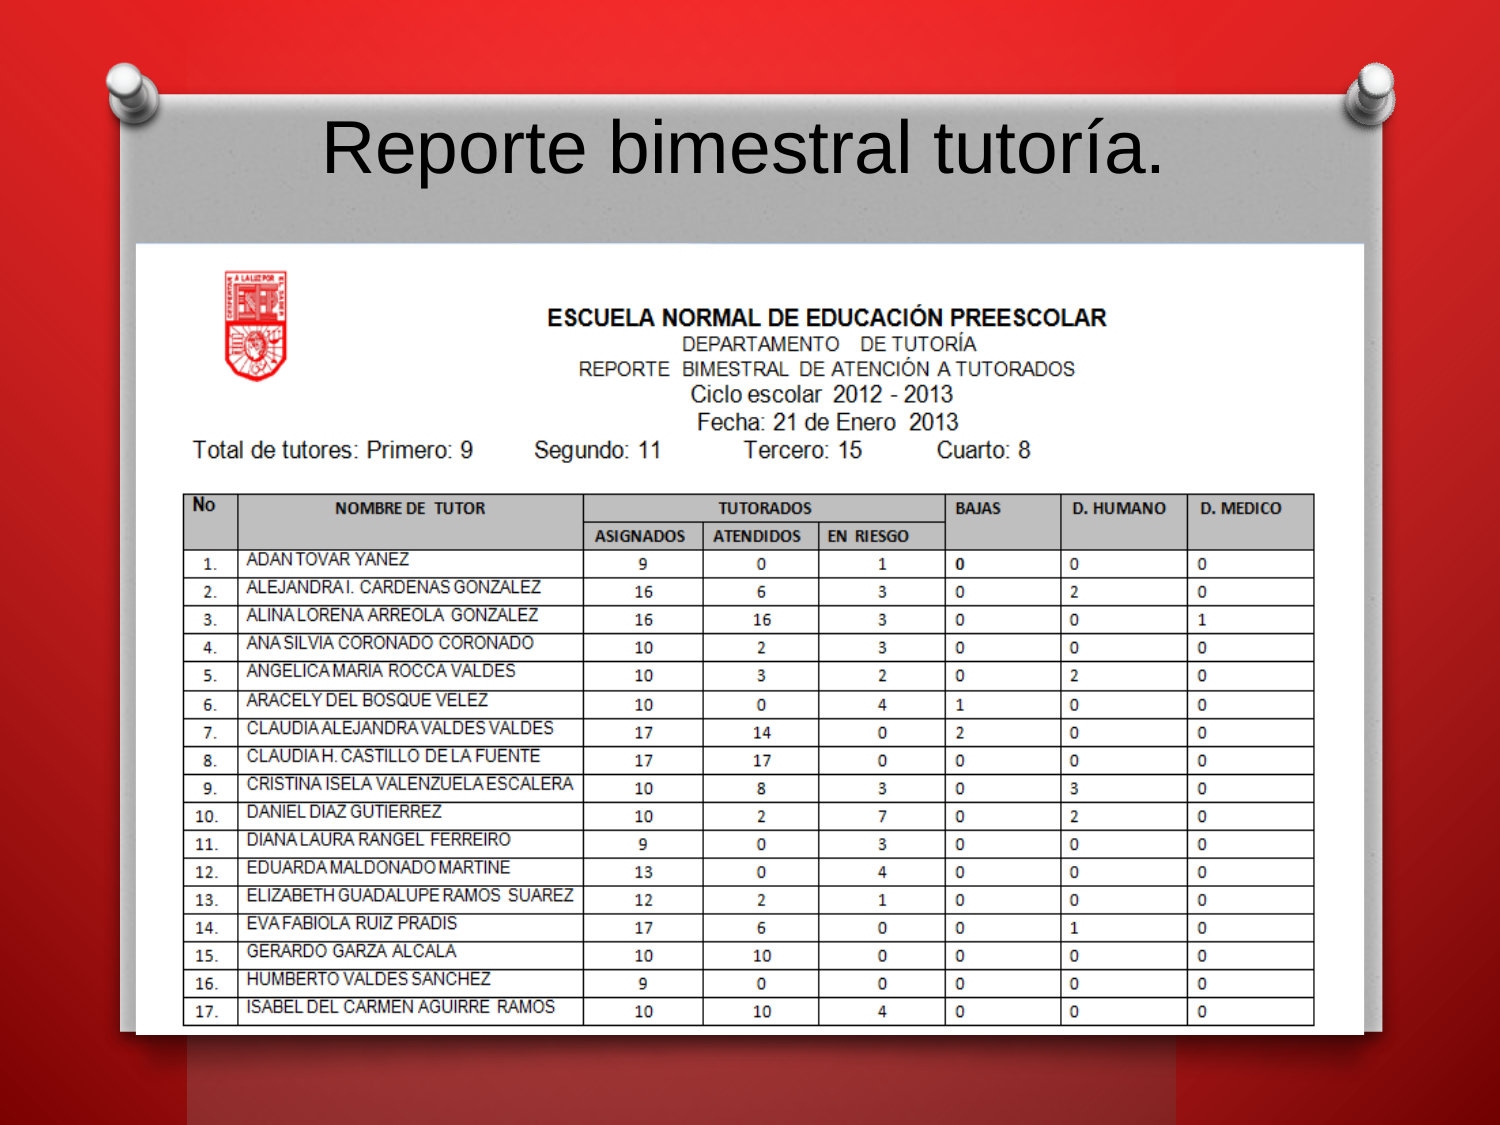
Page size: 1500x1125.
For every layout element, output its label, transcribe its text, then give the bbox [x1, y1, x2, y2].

title Reporte bimestral tutoría. [123, 77, 1365, 209]
picture [1317, 35, 1439, 152]
picture [75, 31, 197, 136]
picture [135, 243, 1365, 1036]
